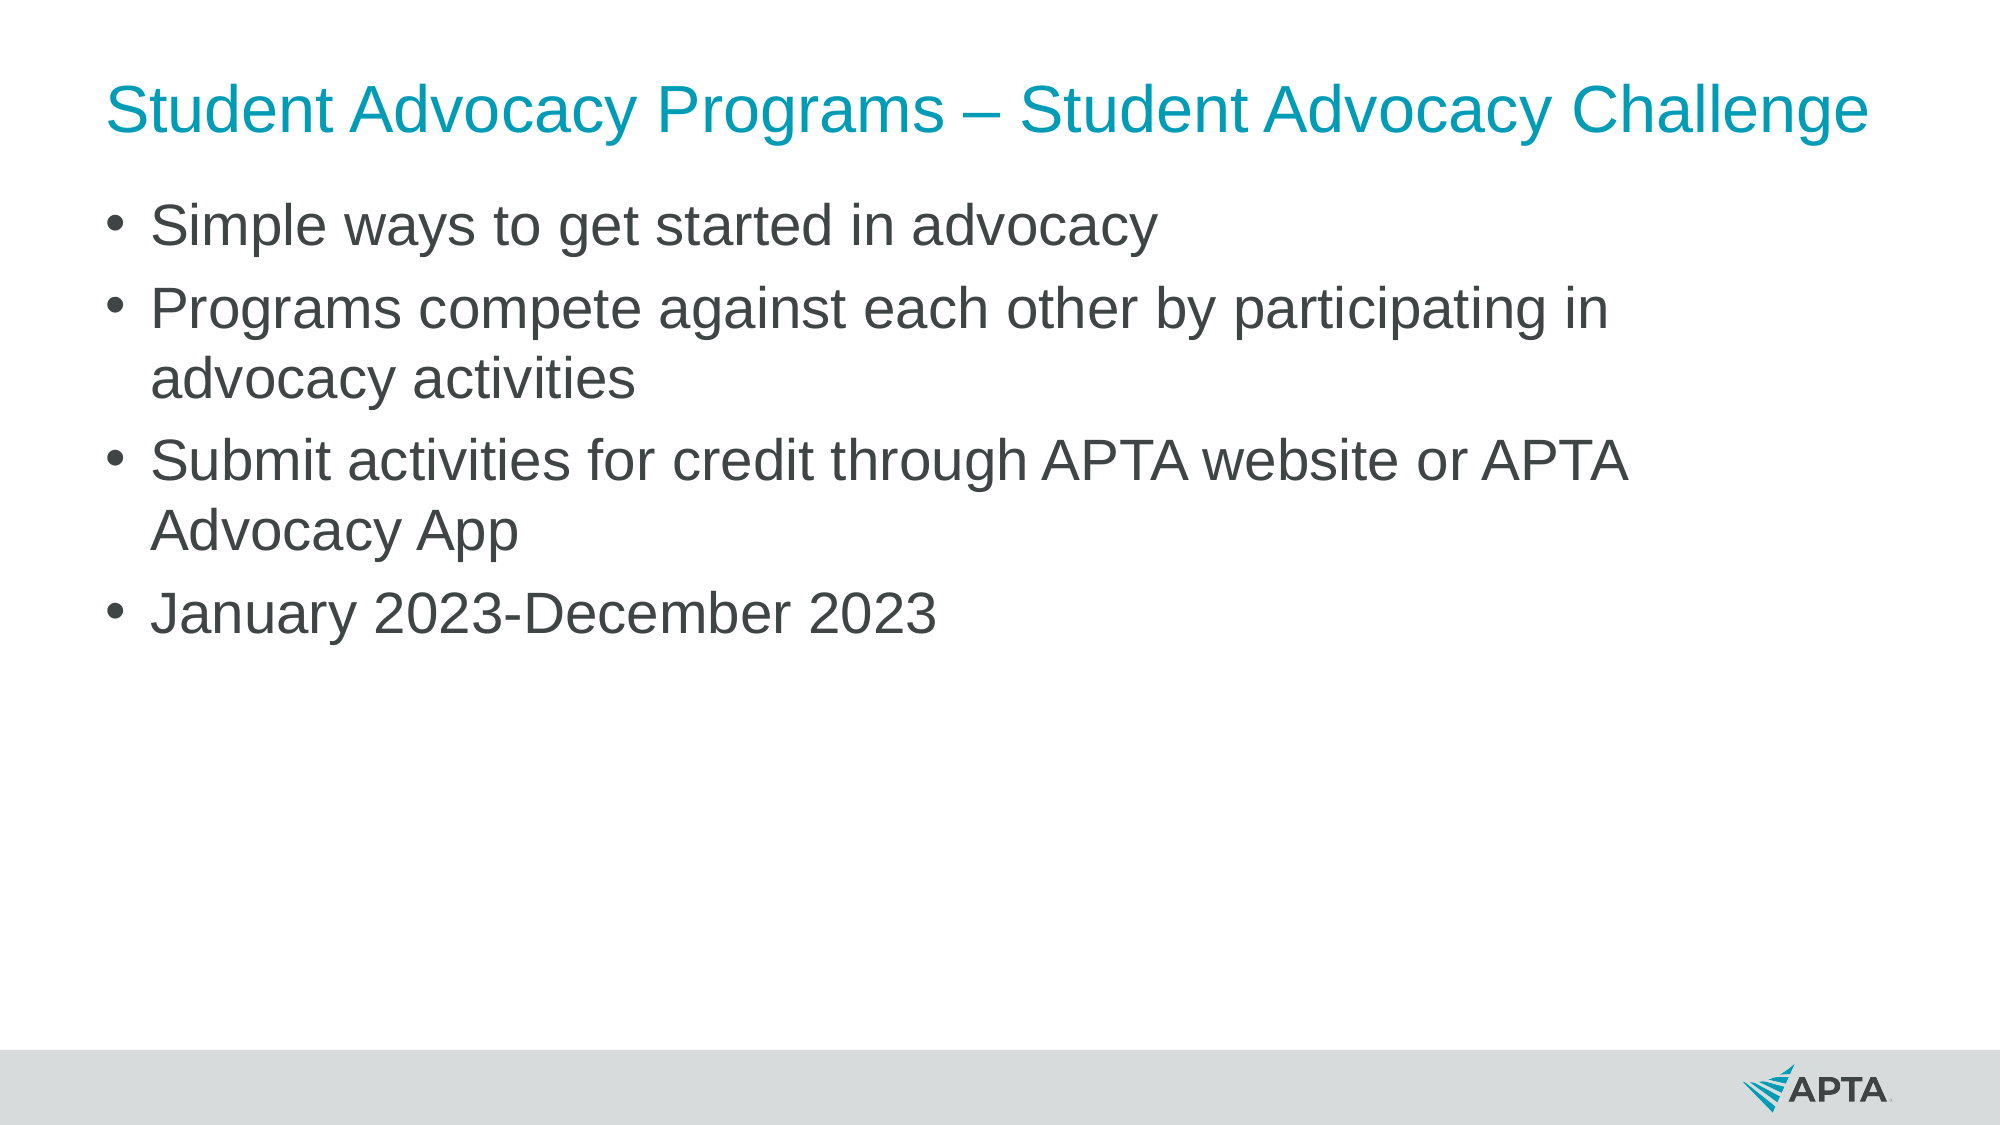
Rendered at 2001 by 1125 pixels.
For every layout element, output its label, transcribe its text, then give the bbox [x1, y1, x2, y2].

title Student Advocacy Programs – Student Advocacy Challenge [105, 75, 1948, 225]
picture [1742, 1063, 1893, 1113]
list Simple ways to get started in advocacy Programs compete against each other by participating in advocacy activities Submit activities for credit through APTA website or APTA Advocacy App January 2023-December 2023 [105, 187, 1789, 938]
